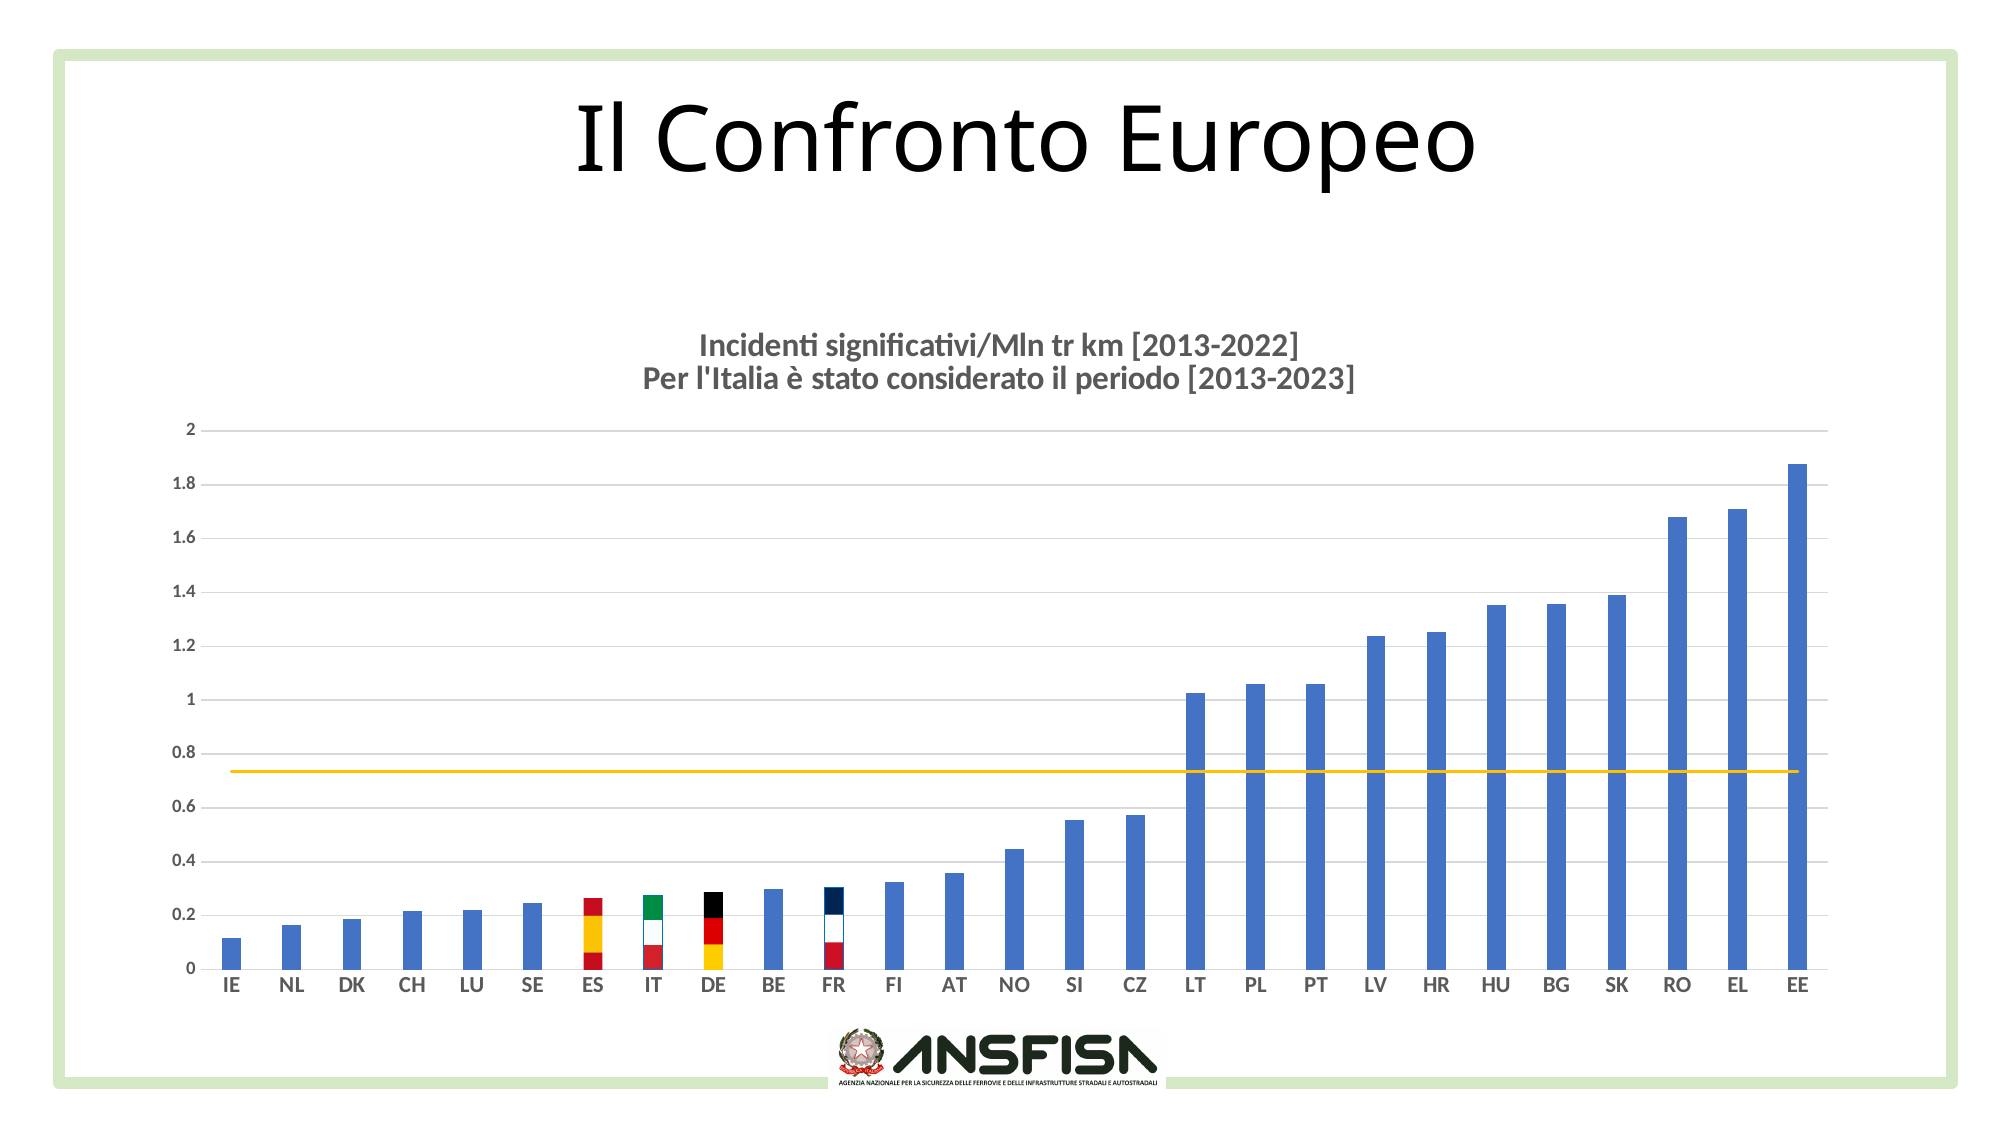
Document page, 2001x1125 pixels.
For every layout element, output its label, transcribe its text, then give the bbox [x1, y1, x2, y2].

title Il Confronto Europeo [69, 68, 1986, 215]
chart [137, 299, 1863, 1014]
picture [828, 1028, 1166, 1091]
